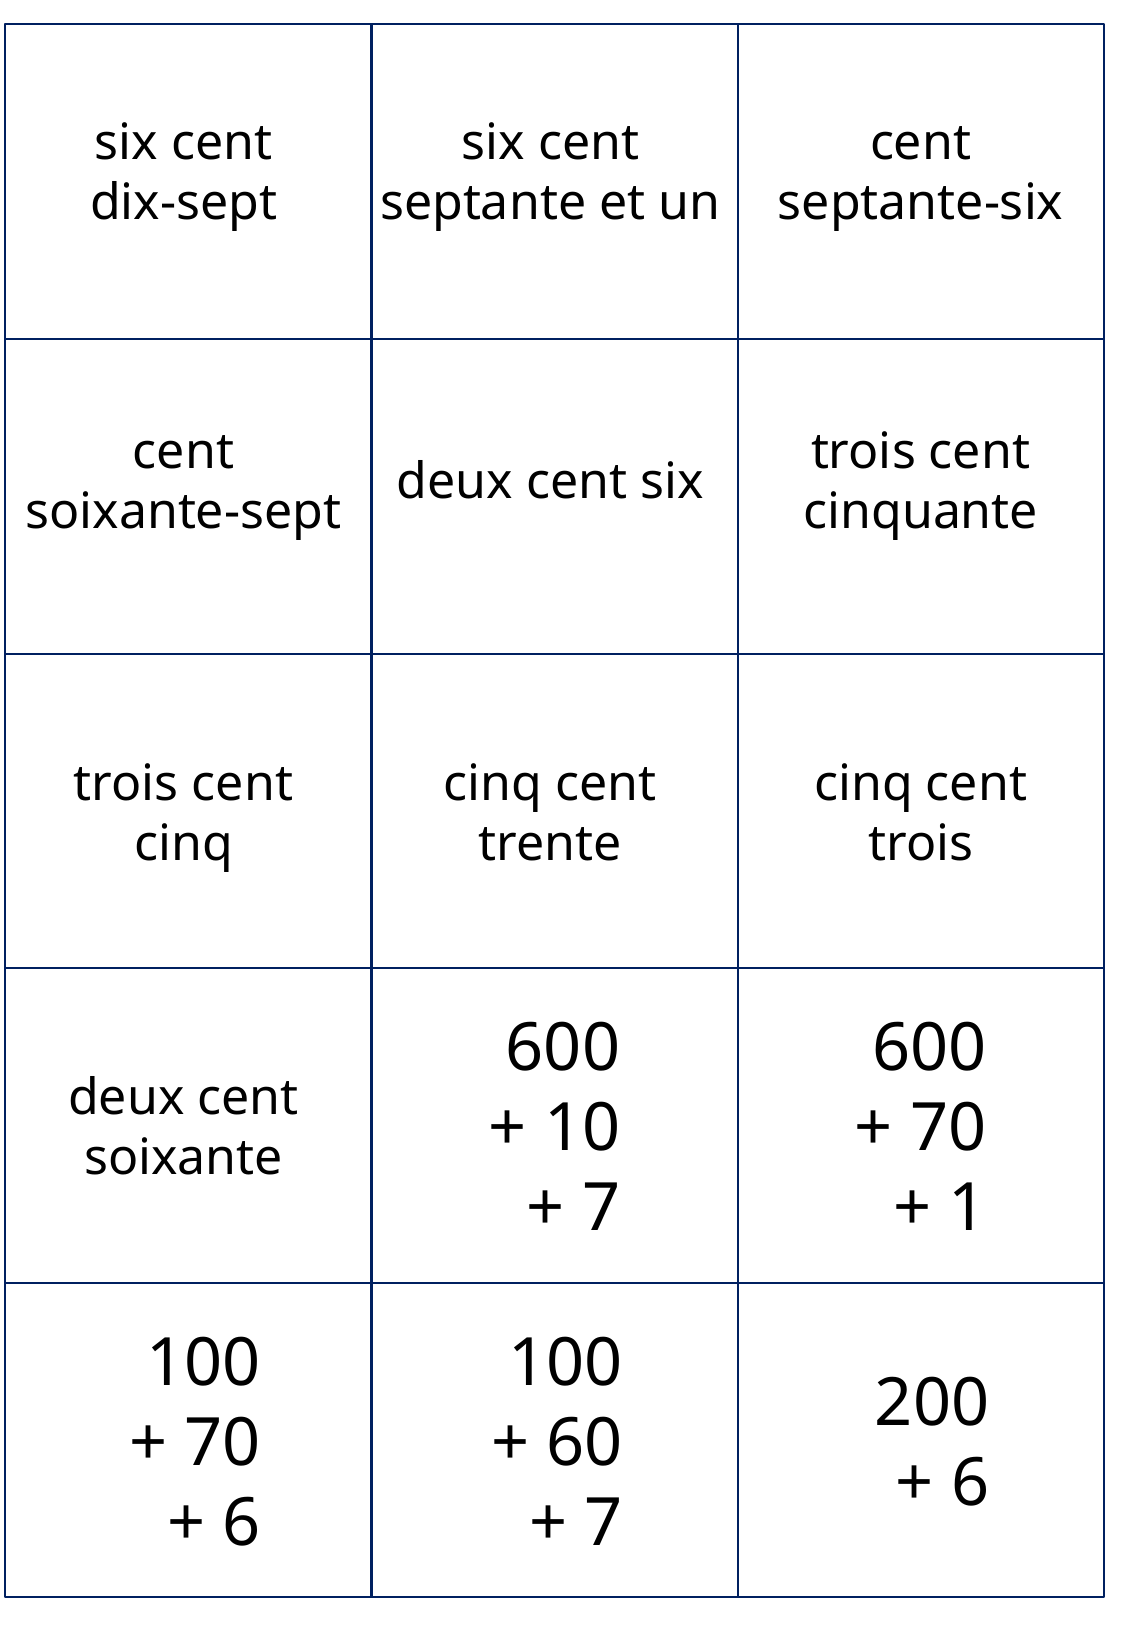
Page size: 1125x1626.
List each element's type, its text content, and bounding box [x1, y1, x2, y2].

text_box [0, 261, 1125, 1361]
text_box cent septante-six [762, 102, 1079, 237]
text_box 100 + 70 + 6 [114, 1369, 276, 1566]
text_box 100 + 60 + 7 [476, 1369, 638, 1566]
text_box 200 + 6 [859, 1369, 1005, 1527]
text_box six cent dix-sept [75, 102, 293, 237]
text_box six cent septante et un [365, 102, 736, 237]
